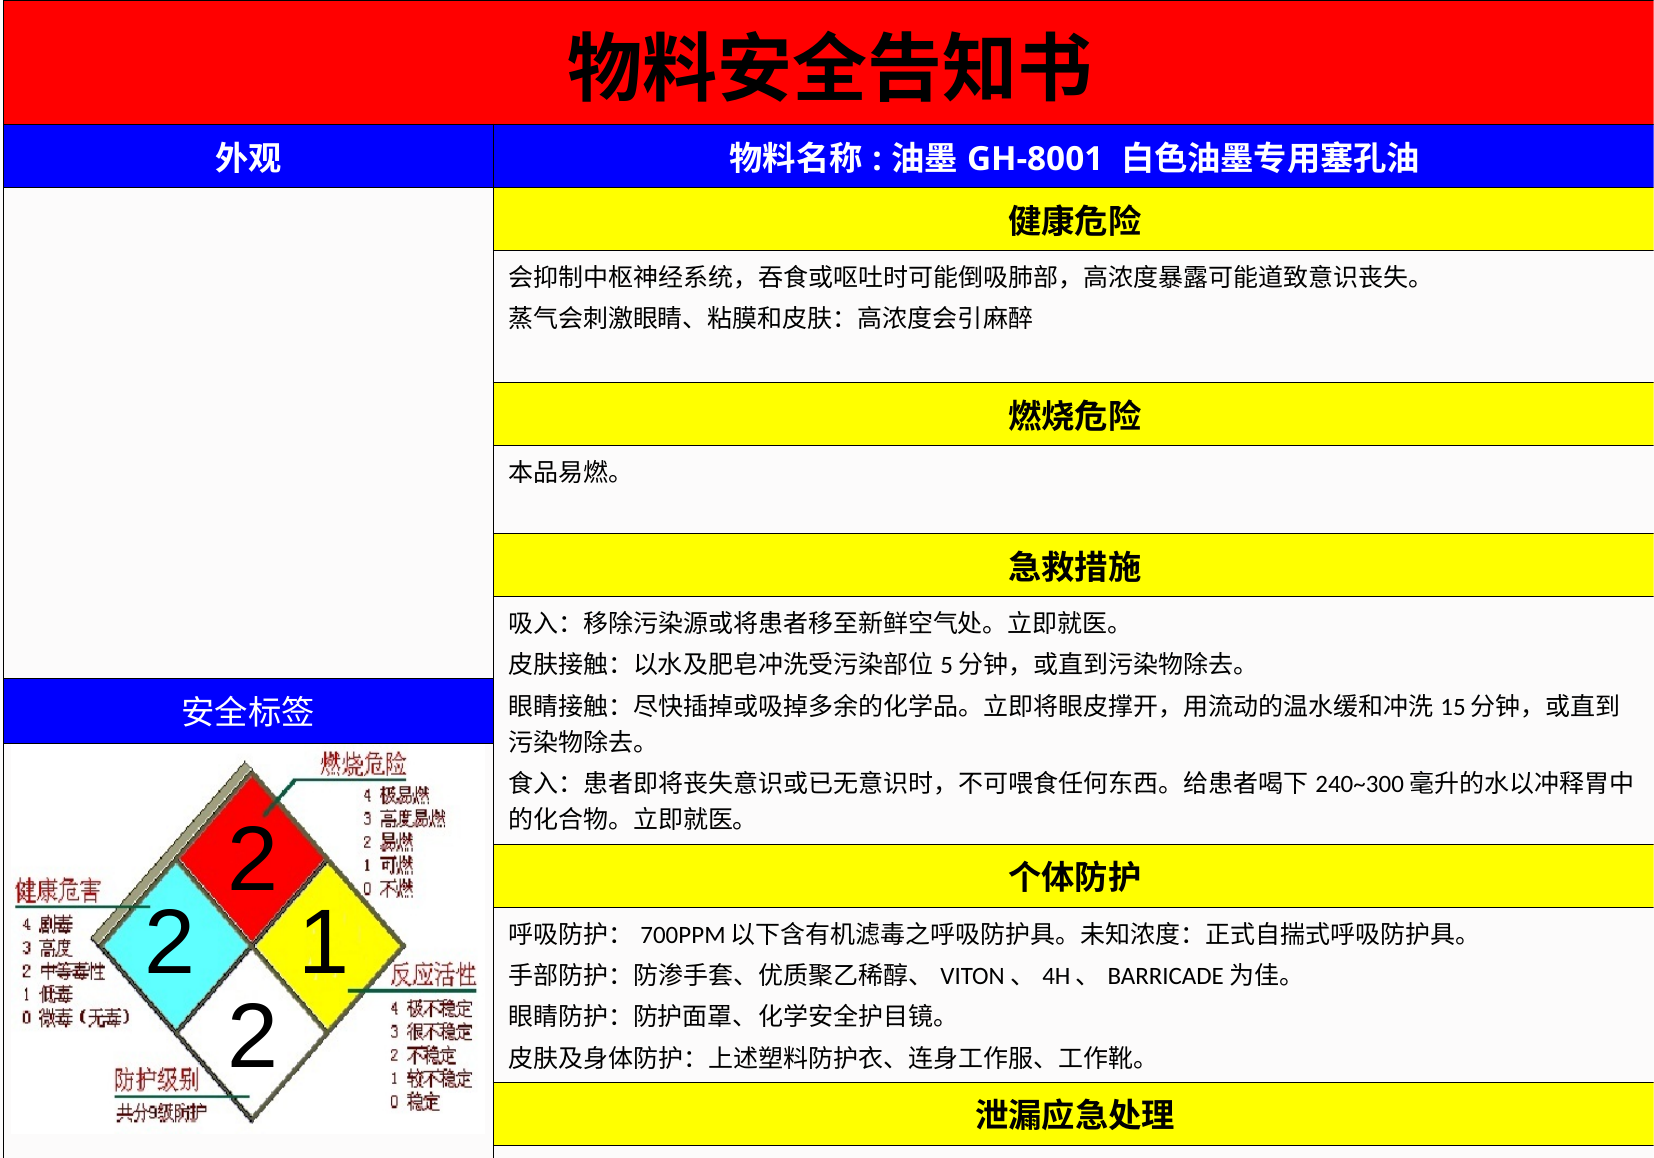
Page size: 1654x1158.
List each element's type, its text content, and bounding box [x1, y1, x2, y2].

table_cell 本品易燃。 [494, 446, 1654, 533]
table_cell 限制人员出入，直至外益区完全清理干净为止。由受过训练之人员负责清理干净。穿戴适当的个人防护装备。不要碰触外泄物。避免处泄处进入下水道或狭的空间内。在安全许可的情形下，设法组织或减少益漏。少量泄露时，用不会和外泄物反应的泥土、沙和类似稳定且不可燃的物质者处泄物。大量泄漏时，联络消防、紧急处理单位以及供货商寻求协助。 [494, 1146, 1654, 1158]
table_cell 急救措施 [494, 534, 1654, 596]
table_header 物料安全告知书 [4, 1, 1654, 124]
picture [11, 744, 485, 1135]
table_cell 泄漏应急处理 [494, 1083, 1654, 1145]
table_cell 安全标签 [4, 679, 493, 743]
table_cell 外观 [4, 125, 493, 187]
table_cell 个体防护 [494, 845, 1654, 907]
table_cell 呼吸防护：700PPM以下含有机滤毒之呼吸防护具。未知浓度：正式自揣式呼吸防护具。 手部防护：防渗手套、优质聚乙稀醇、VITON、4H、BARRICADE为佳。 眼睛防护：防护面罩、化学安全护目镜。 皮肤及身体防护：上述塑料防护衣、连身工作服、工作靴。 [494, 908, 1654, 1082]
table_cell 物料名称:油墨GH-8001 白色油墨专用塞孔油 [494, 125, 1654, 187]
table_cell 燃烧危险 [494, 383, 1654, 445]
table_cell 会抑制中枢神经系统，吞食或呕吐时可能倒吸肺部，高浓度暴露可能道致意识丧失。 蒸气会刺激眼睛、粘膜和皮肤：高浓度会引麻醉 [494, 251, 1654, 382]
table_cell 健康危险 [494, 188, 1654, 250]
table_cell [4, 744, 493, 1158]
table_cell [4, 188, 493, 678]
table_cell 吸入：移除污染源或将患者移至新鲜空气处。立即就医。 皮肤接触：以水及肥皂冲洗受污染部位5分钟，或直到污染物除去。 眼睛接触：尽快插掉或吸掉多余的化学品。立即将眼皮撑开，用流动的温水缓和冲洗15分钟，或直到污染物除去。 食入：患者即将丧失意识或已无意识时，不可喂食任何东西。给患者喝下240~300毫升的水以冲释胃中的化合物。立即就医。 [494, 597, 1654, 844]
